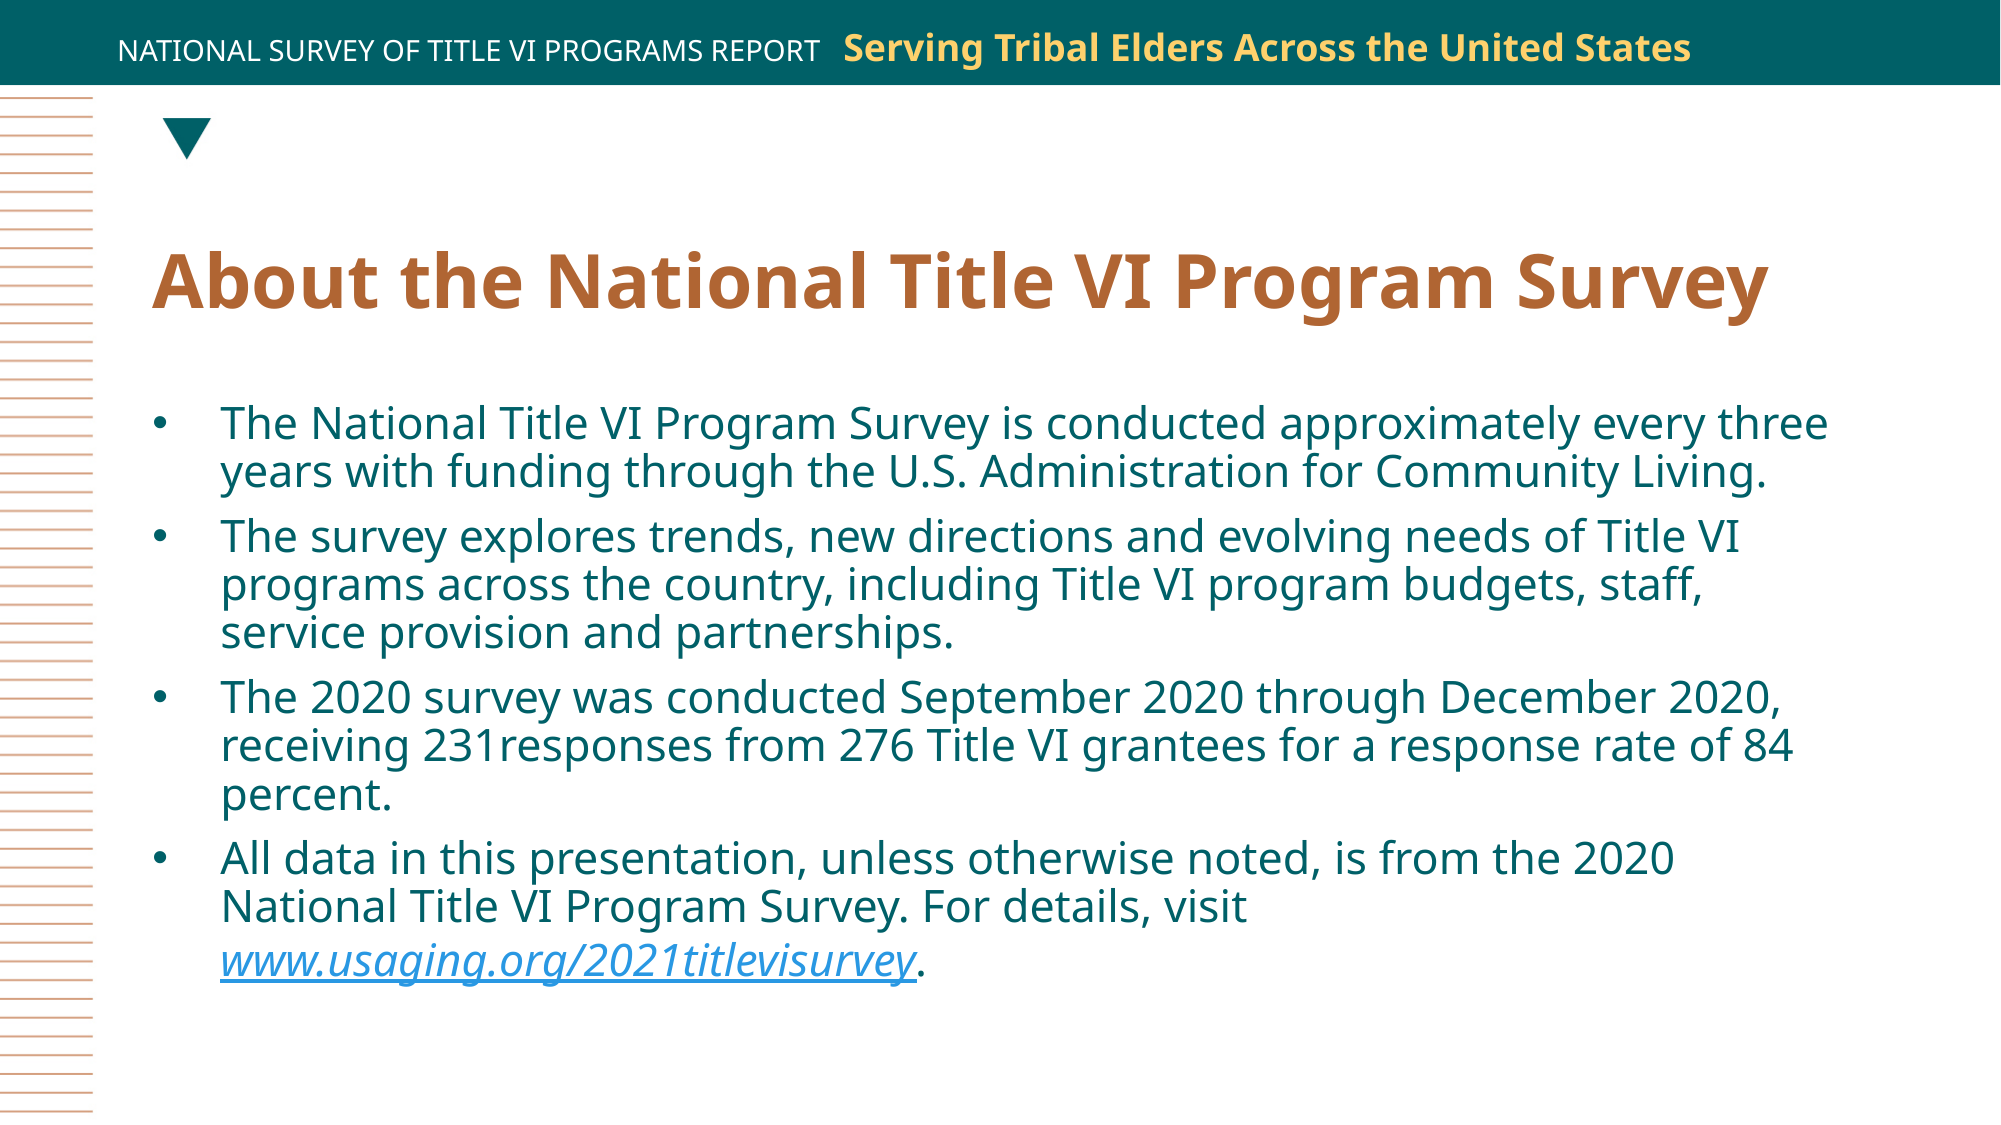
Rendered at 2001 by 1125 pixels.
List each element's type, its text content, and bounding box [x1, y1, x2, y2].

picture [0, 0, 2001, 1125]
title About the National Title VI Program Survey [137, 175, 1863, 393]
list The National Title VI Program Survey is conducted approximately every three years with funding through the U.S. Administration for Community Living. The survey explores trends, new directions and evolving needs of Title VI programs across the country, including Title VI program budgets, staff, service provision and partnerships. The 2020 survey was conducted September 2020 through December 2020, receiving 231responses from 276 Title VI grantees for a response rate of 84 percent. All data in this presentation, unless otherwise noted, is from the 2020 National Title VI Program Survey. For details, visit www.usaging.org/2021titlevisurvey. [137, 393, 1863, 1014]
